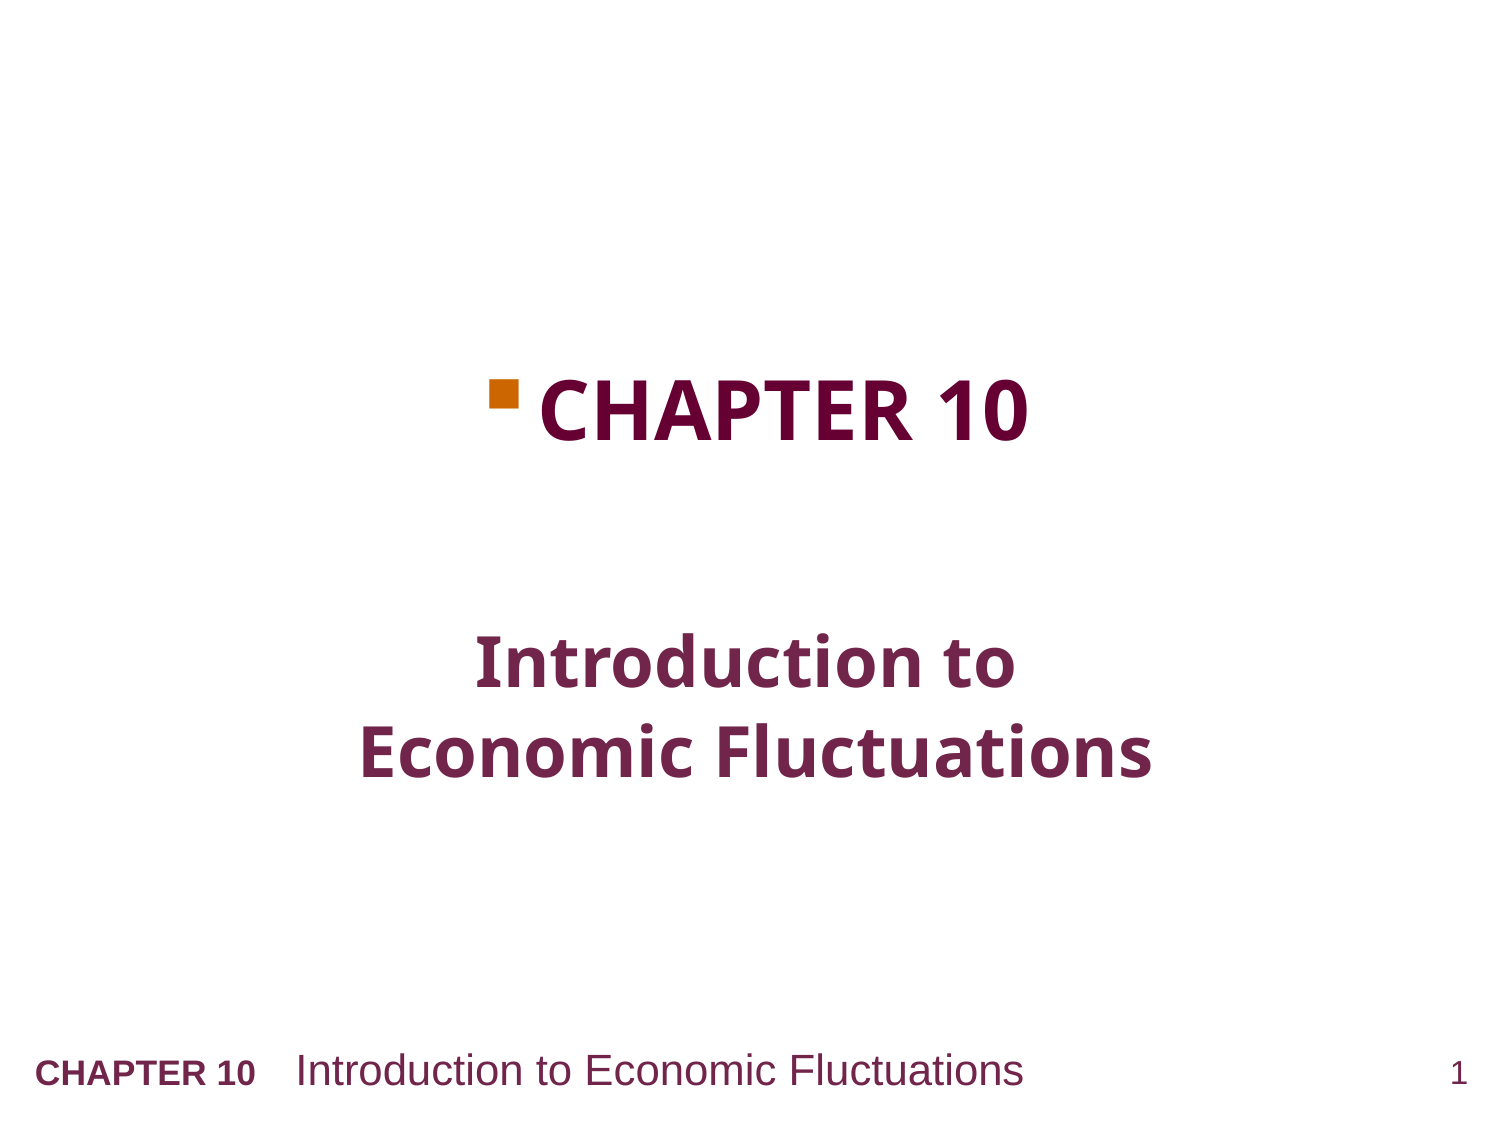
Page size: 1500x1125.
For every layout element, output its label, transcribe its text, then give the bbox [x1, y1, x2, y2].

title Introduction to Economic Fluctuations [118, 591, 1394, 814]
text_box Chapter 10 [118, 344, 1394, 591]
